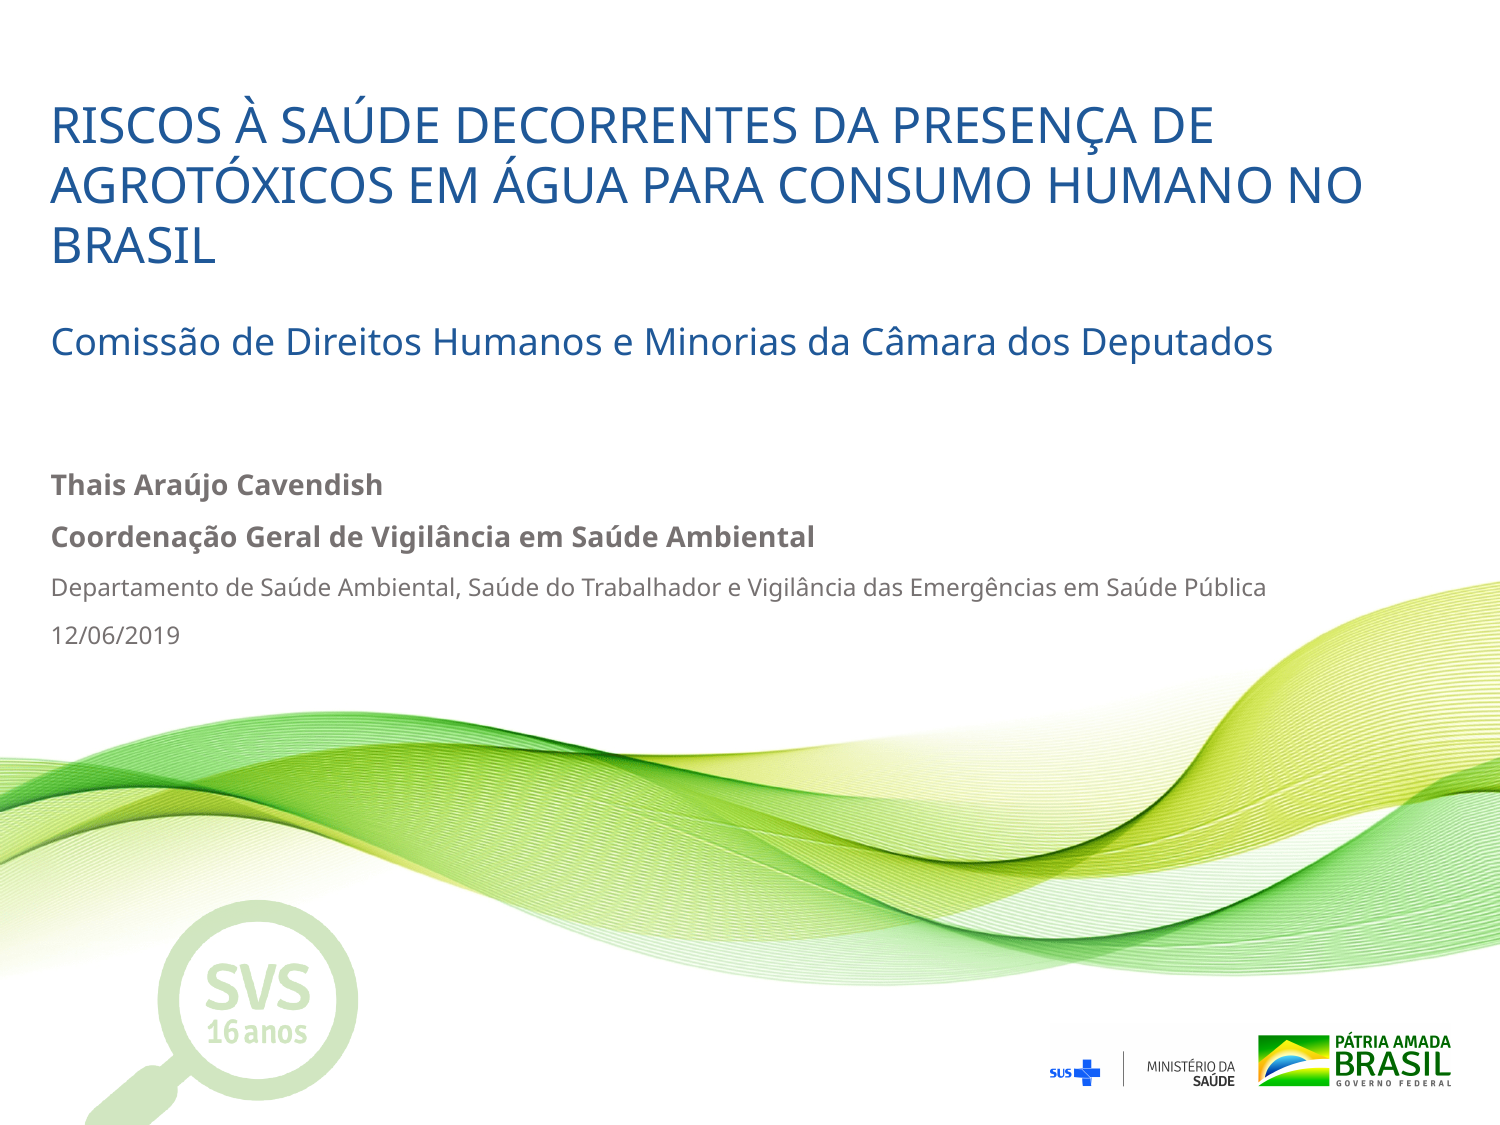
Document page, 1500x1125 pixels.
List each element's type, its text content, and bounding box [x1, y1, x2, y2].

title RISCOS À SAÚDE DECORRENTES DA PRESENÇA DE AGROTÓXICOS EM ÁGUA PARA CONSUMO HUMANO NO BRASIL Comissão de Direitos Humanos e Minorias da Câmara dos Deputados [39, 90, 1468, 369]
subtitle Thais Araújo Cavendish Coordenação Geral de Vigilância em Saúde Ambiental Departamento de Saúde Ambiental, Saúde do Trabalhador e Vigilância das Emergências em Saúde Pública 12/06/2019 [39, 465, 1285, 660]
picture [0, 410, 1500, 1090]
